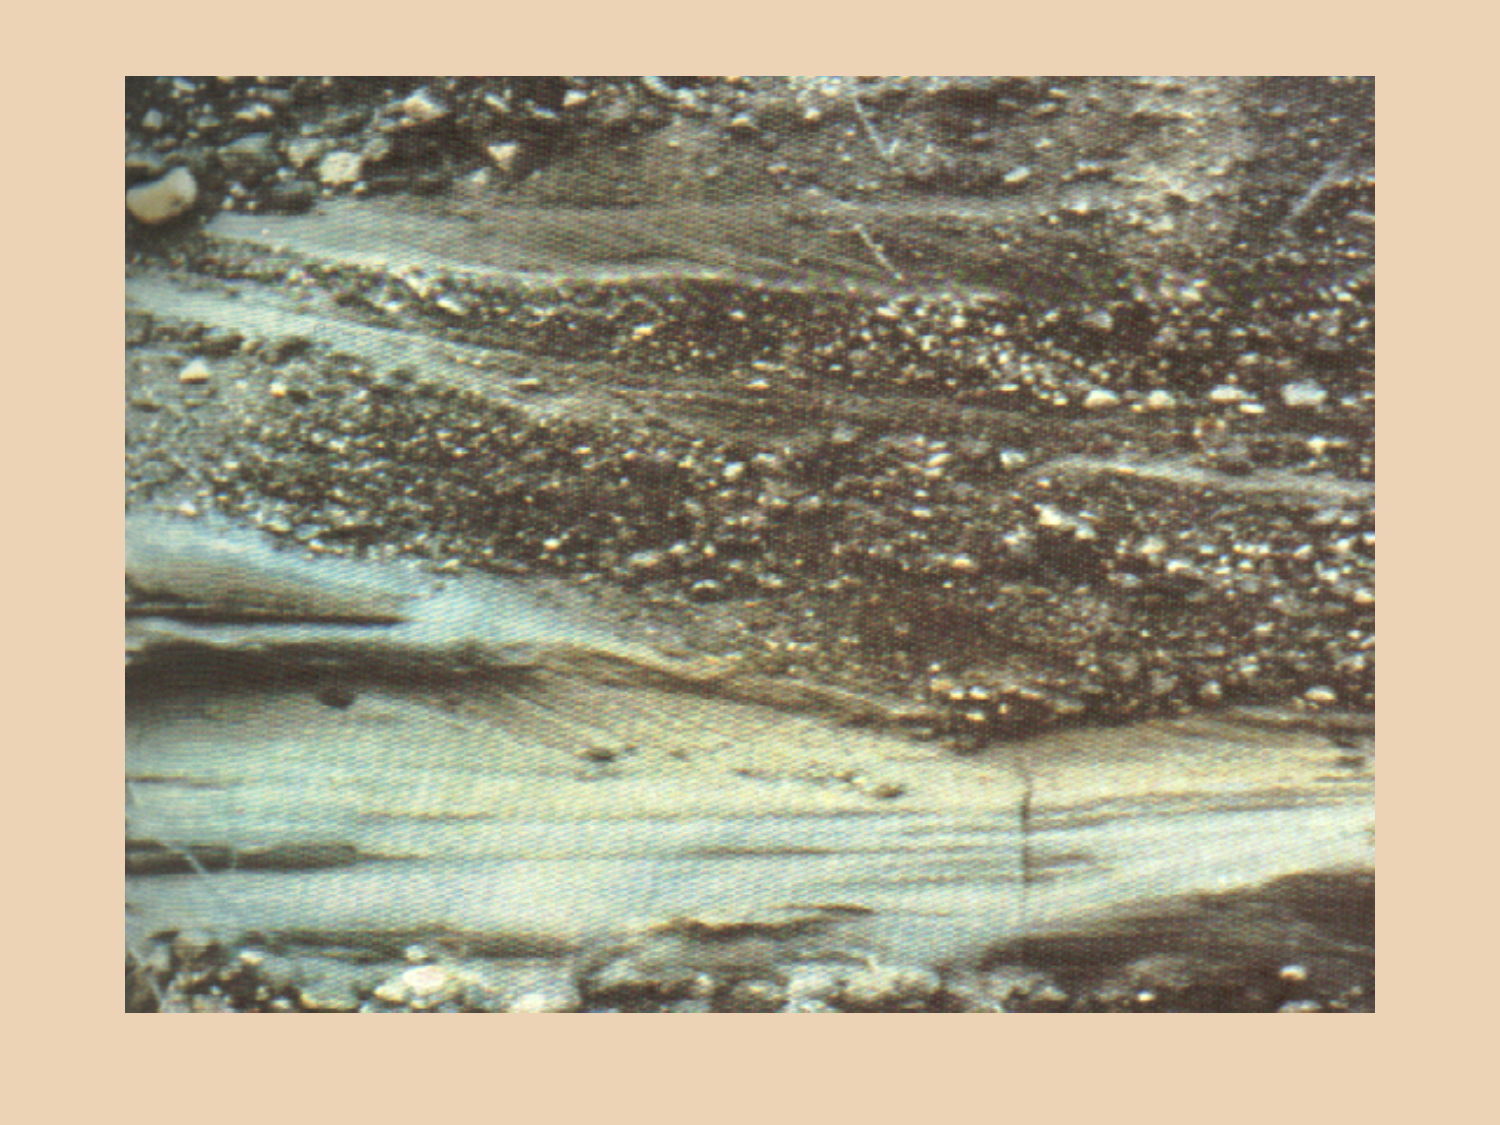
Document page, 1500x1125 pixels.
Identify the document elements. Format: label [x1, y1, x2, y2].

picture [124, 76, 1376, 1013]
